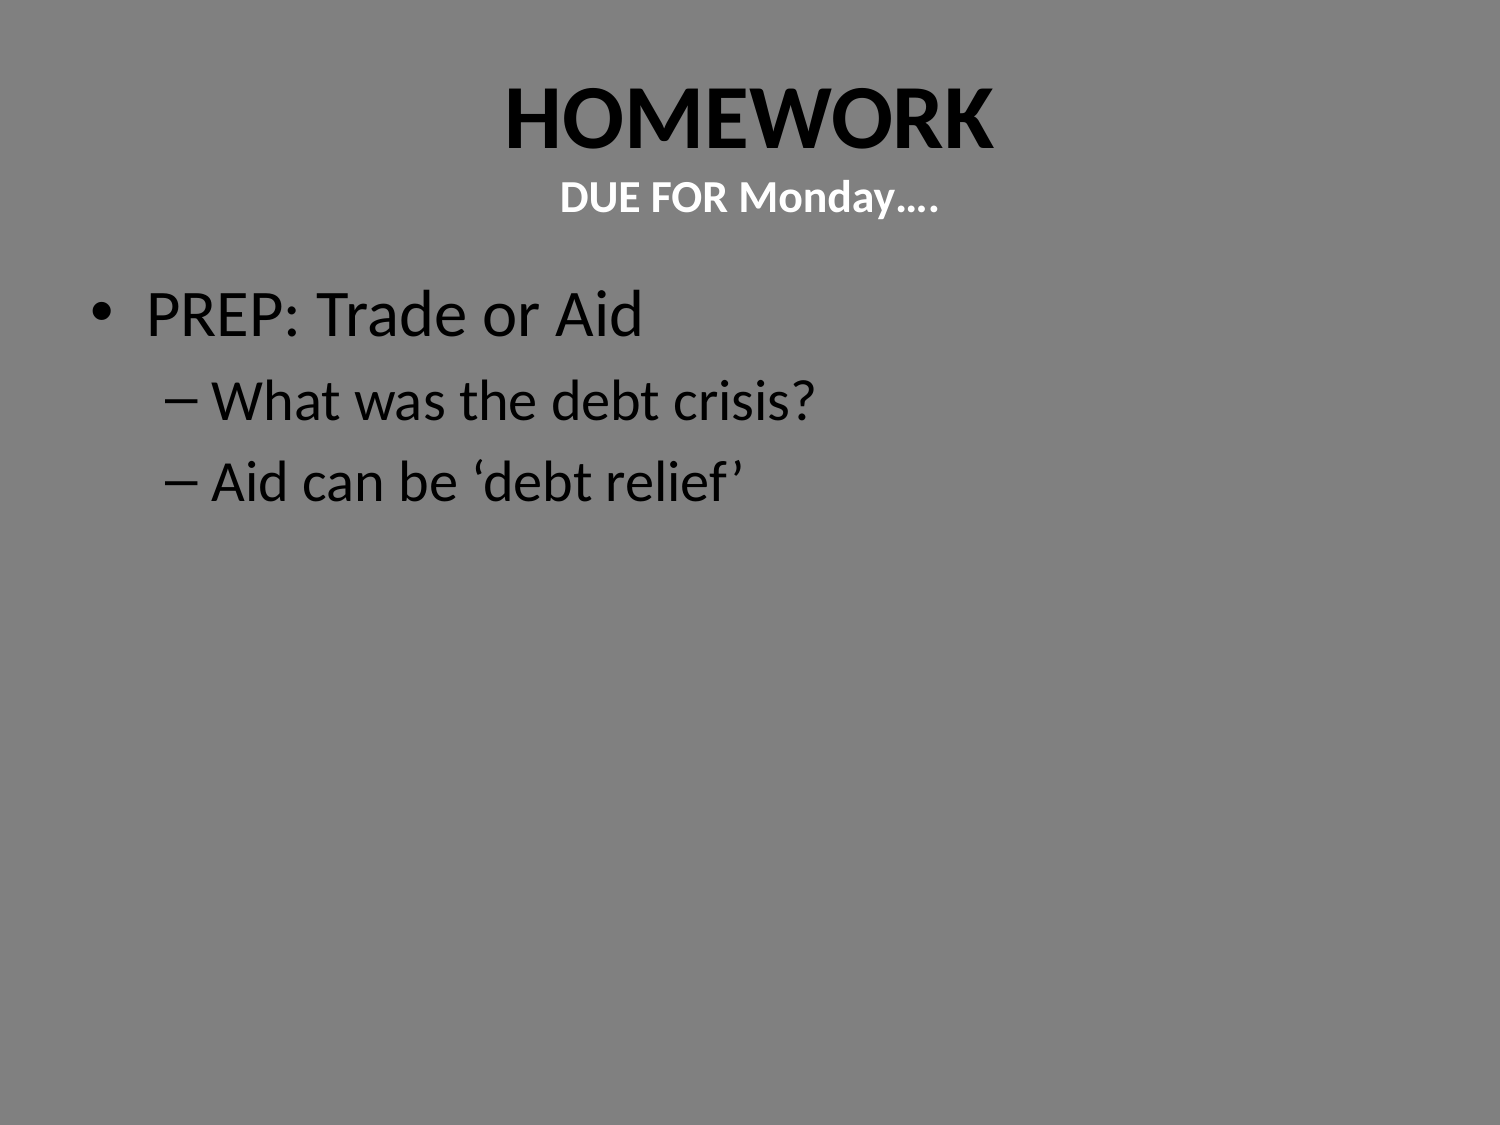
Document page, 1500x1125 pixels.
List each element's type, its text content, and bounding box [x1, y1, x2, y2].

title HOMEWORK DUE FOR Monday…. [75, 45, 1425, 233]
list PREP: Trade or Aid What was the debt crisis? Aid can be ‘debt relief’ [75, 262, 1425, 1005]
